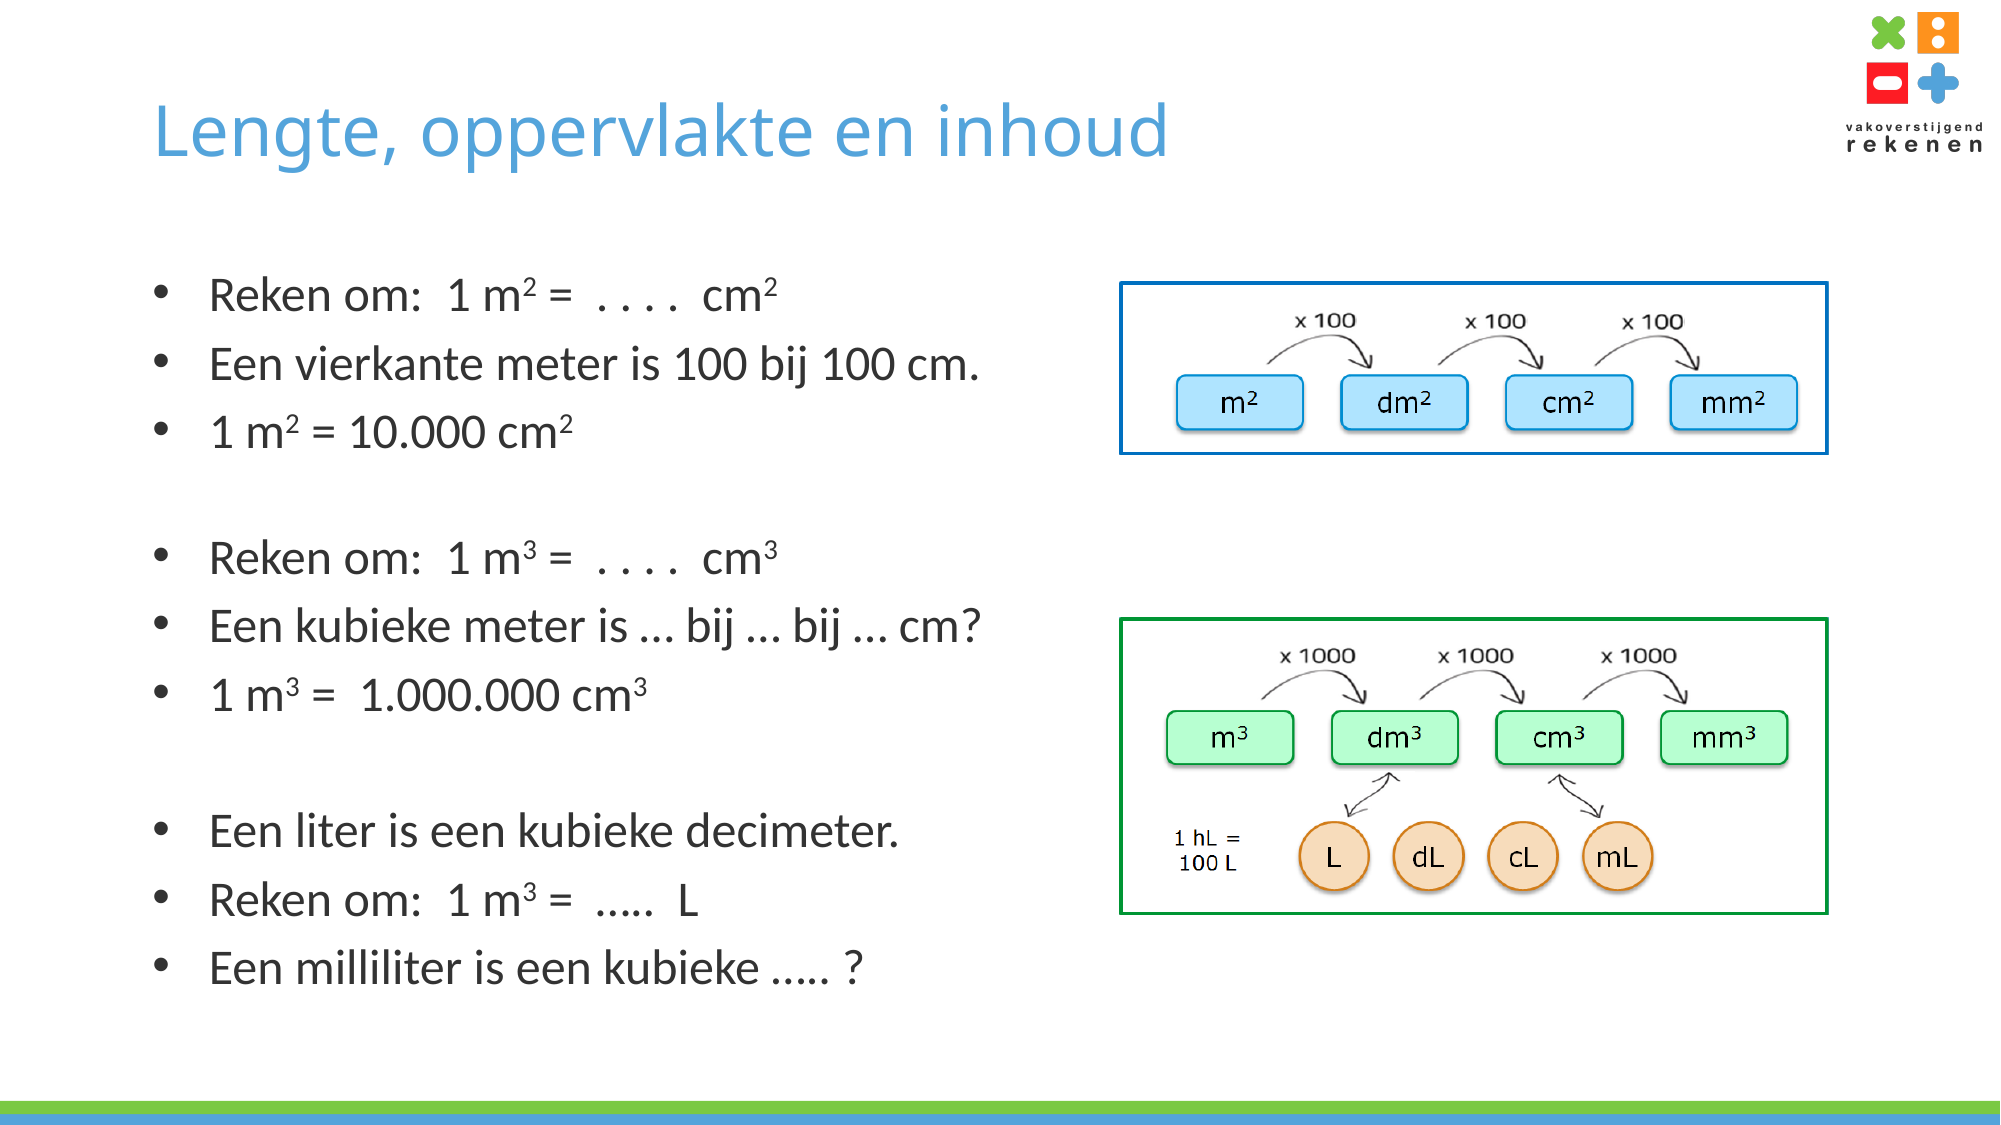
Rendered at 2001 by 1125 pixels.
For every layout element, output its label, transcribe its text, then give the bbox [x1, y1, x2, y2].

title Lengte, oppervlakte en inhoud [137, 88, 1847, 180]
picture [1846, 12, 1982, 152]
picture [1119, 281, 1829, 455]
list Reken om: 1 m2 = . . . . cm2 Een vierkante meter is 100 bij 100 cm. 1 m2 = 10.000 cm2 Reken om: 1 m3 = . . . . cm3 Een kubieke meter is … bij … bij … cm? 1 m3 = 1.000.000 cm3 Een liter is een kubieke decimeter. Reken om: 1 m3 = ….. L Een milliliter is een kubieke ….. ? [137, 254, 1863, 1042]
picture [1119, 617, 1829, 915]
